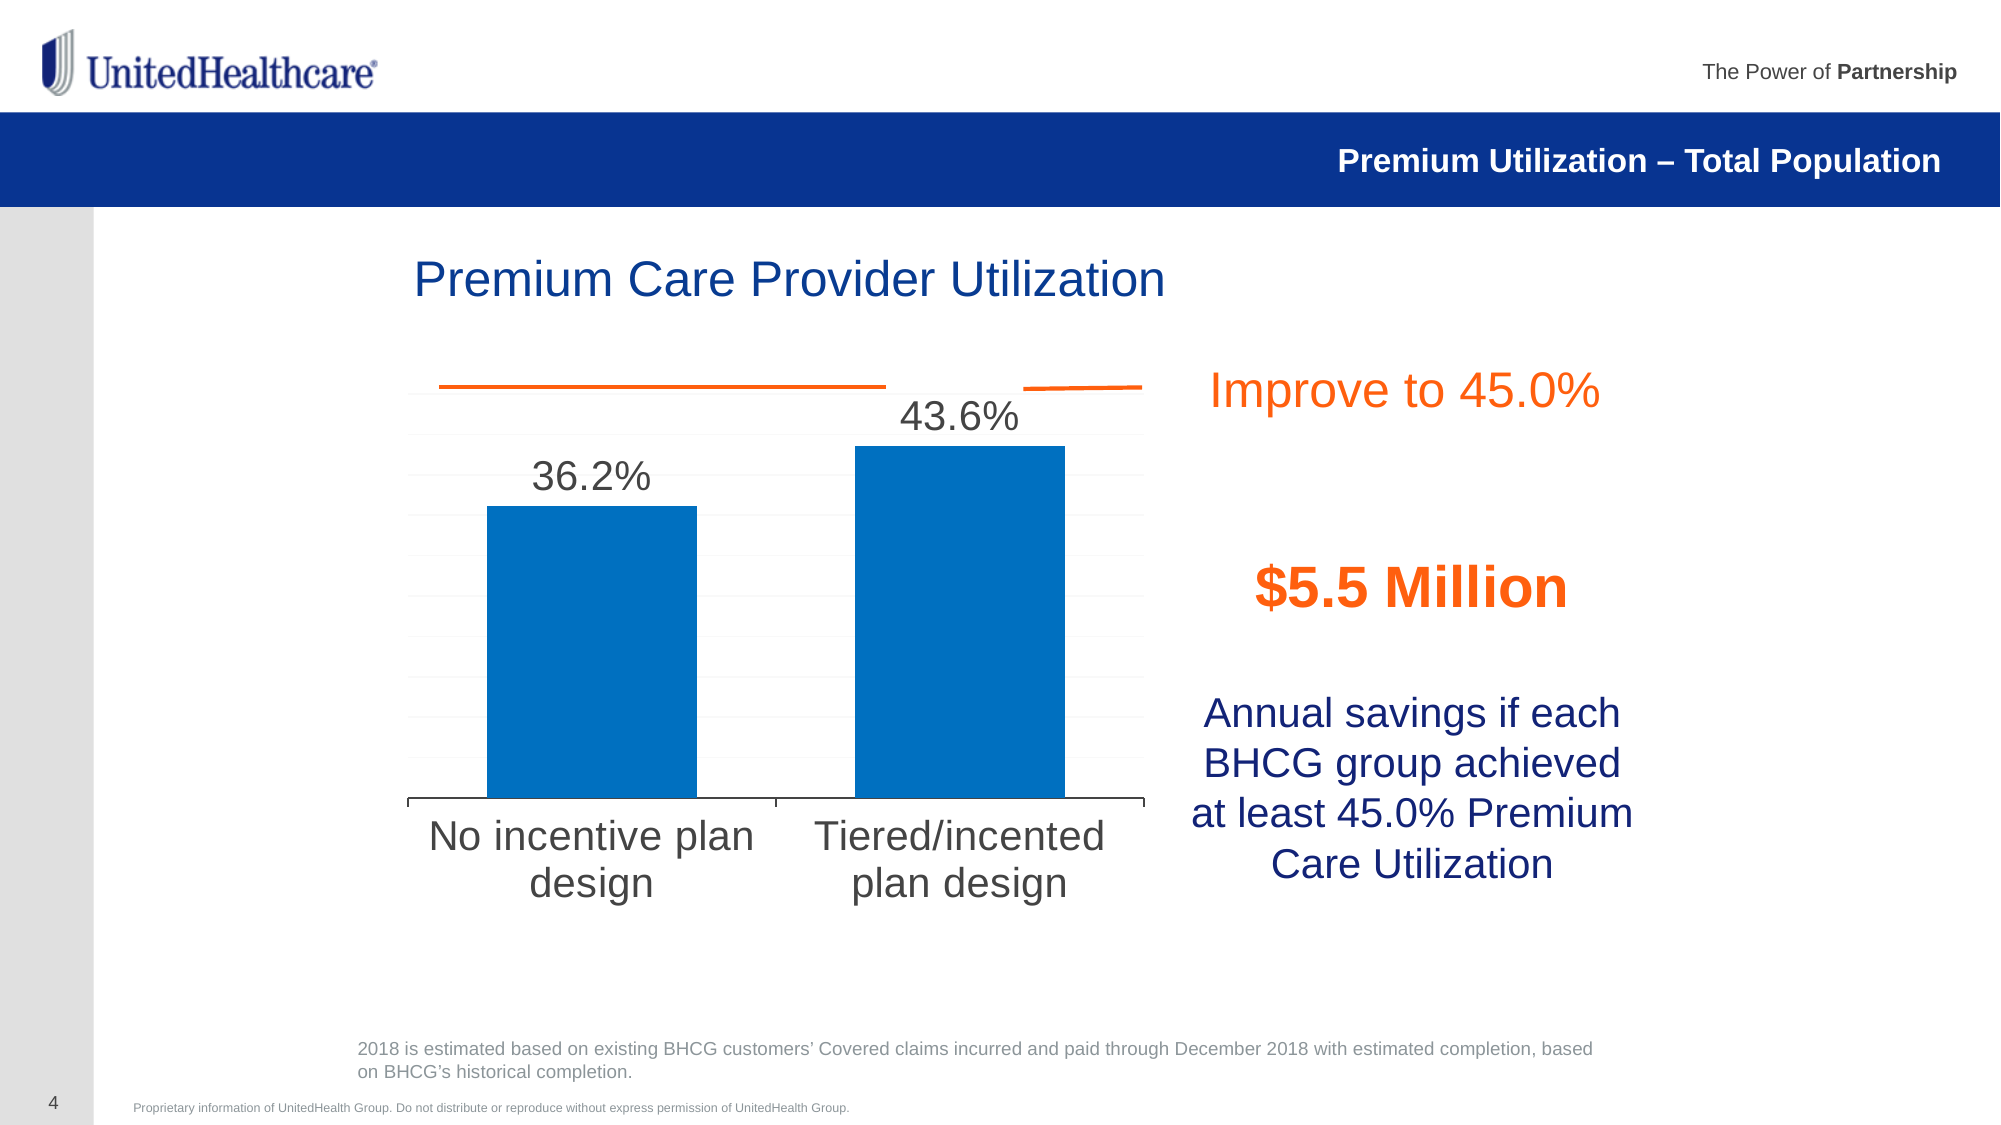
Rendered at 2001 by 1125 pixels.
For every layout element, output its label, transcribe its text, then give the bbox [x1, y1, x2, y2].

slide_number 4 [40, 1082, 67, 1122]
chart [392, 283, 1160, 920]
text_box Premium Care Provider Utilization [406, 239, 1174, 315]
picture [41, 29, 379, 96]
title Premium Utilization – Total Population [249, 111, 1951, 207]
text_box Improve to 45.0% [1201, 349, 1624, 425]
text_box $5.5 Million Annual savings if each BHCG group achieved at least 45.0% Premium Care Utilization [1175, 542, 1650, 894]
text_box 2018 is estimated based on existing BHCG customers’ Covered claims incurred and paid through December 2018 with estimated completion, based on BHCG’s historical completion. [349, 1029, 1613, 1090]
